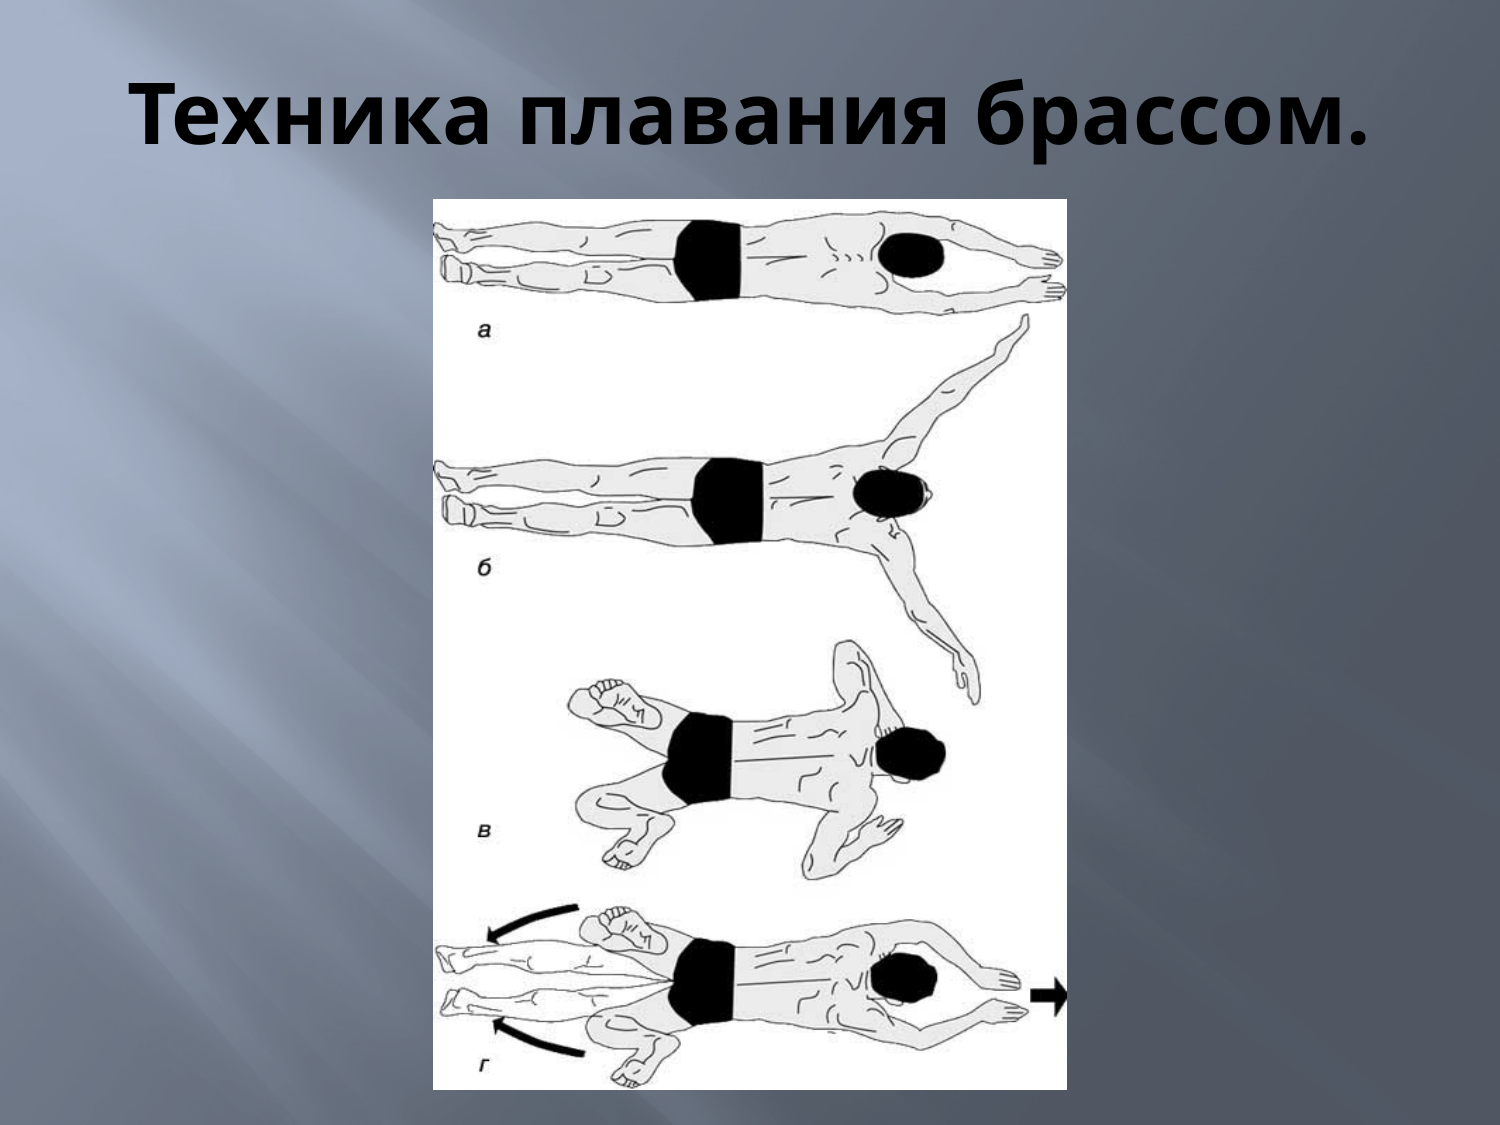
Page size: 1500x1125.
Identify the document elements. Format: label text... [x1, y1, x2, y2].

title Техника плавания брассом. [75, 45, 1425, 176]
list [433, 198, 1067, 1091]
